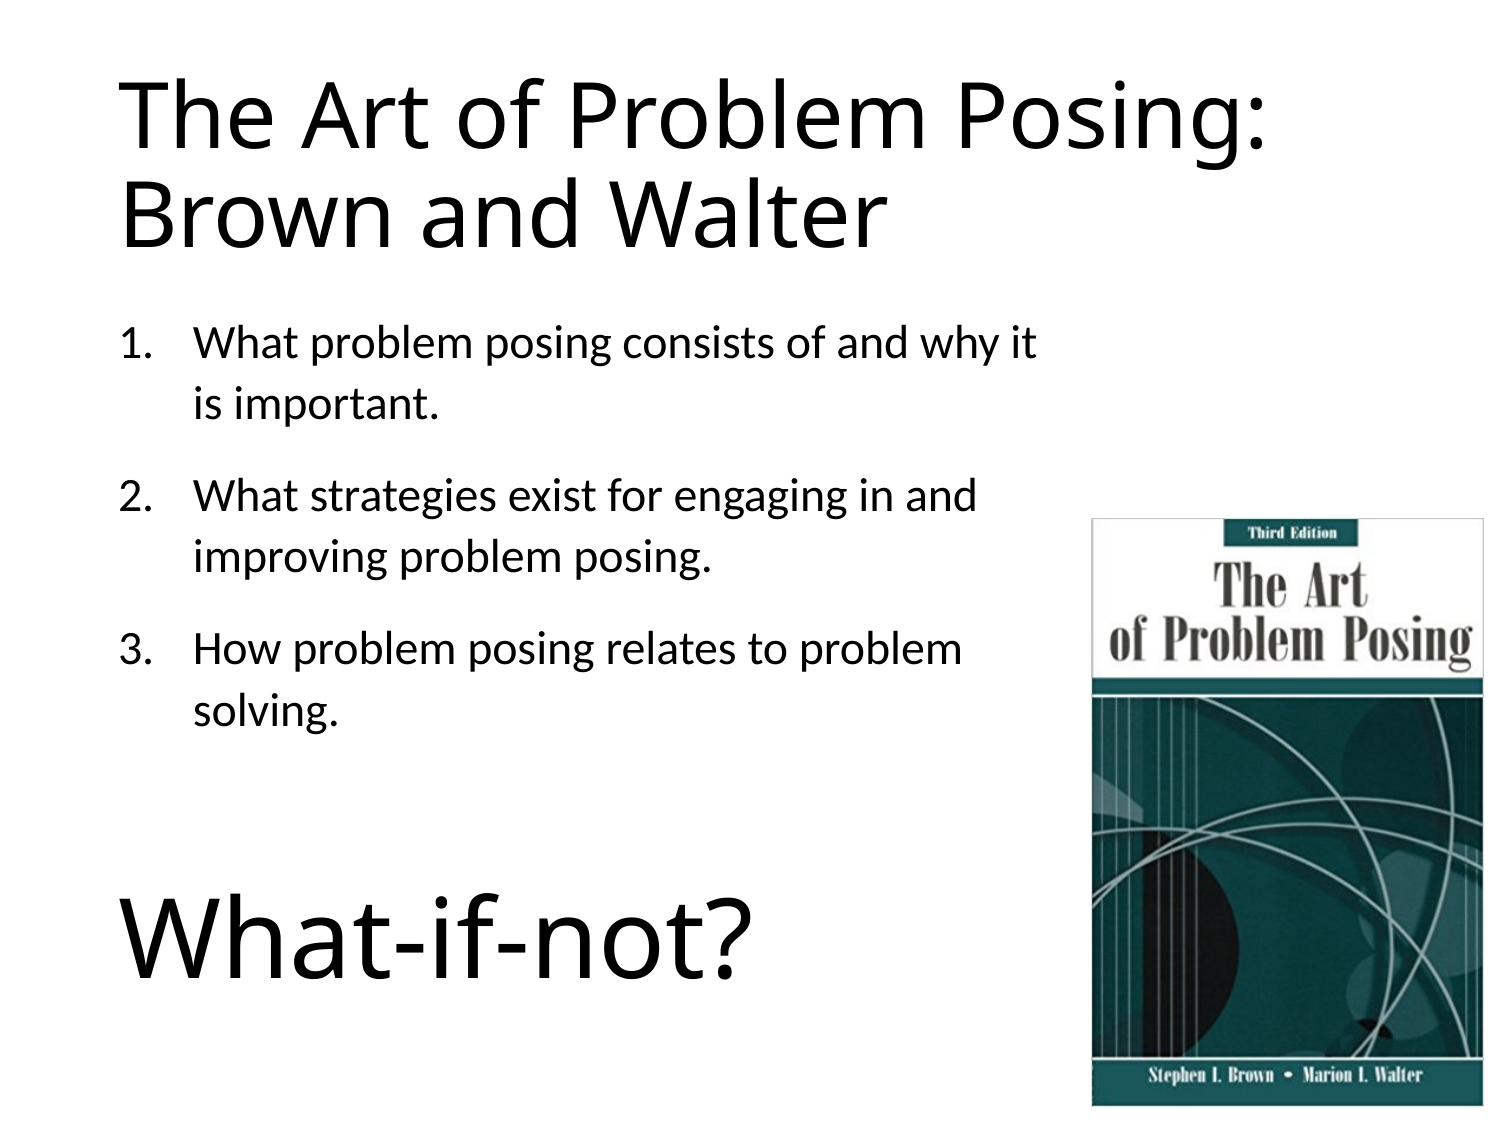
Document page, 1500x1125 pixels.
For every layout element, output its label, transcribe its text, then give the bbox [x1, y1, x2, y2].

picture [1091, 518, 1484, 1107]
list What problem posing consists of and why it is important. What strategies exist for engaging in and improving problem posing. How problem posing relates to problem solving. What-if-not? [103, 299, 1071, 1014]
title The Art of Problem Posing: Brown and Walter [103, 59, 1397, 278]
